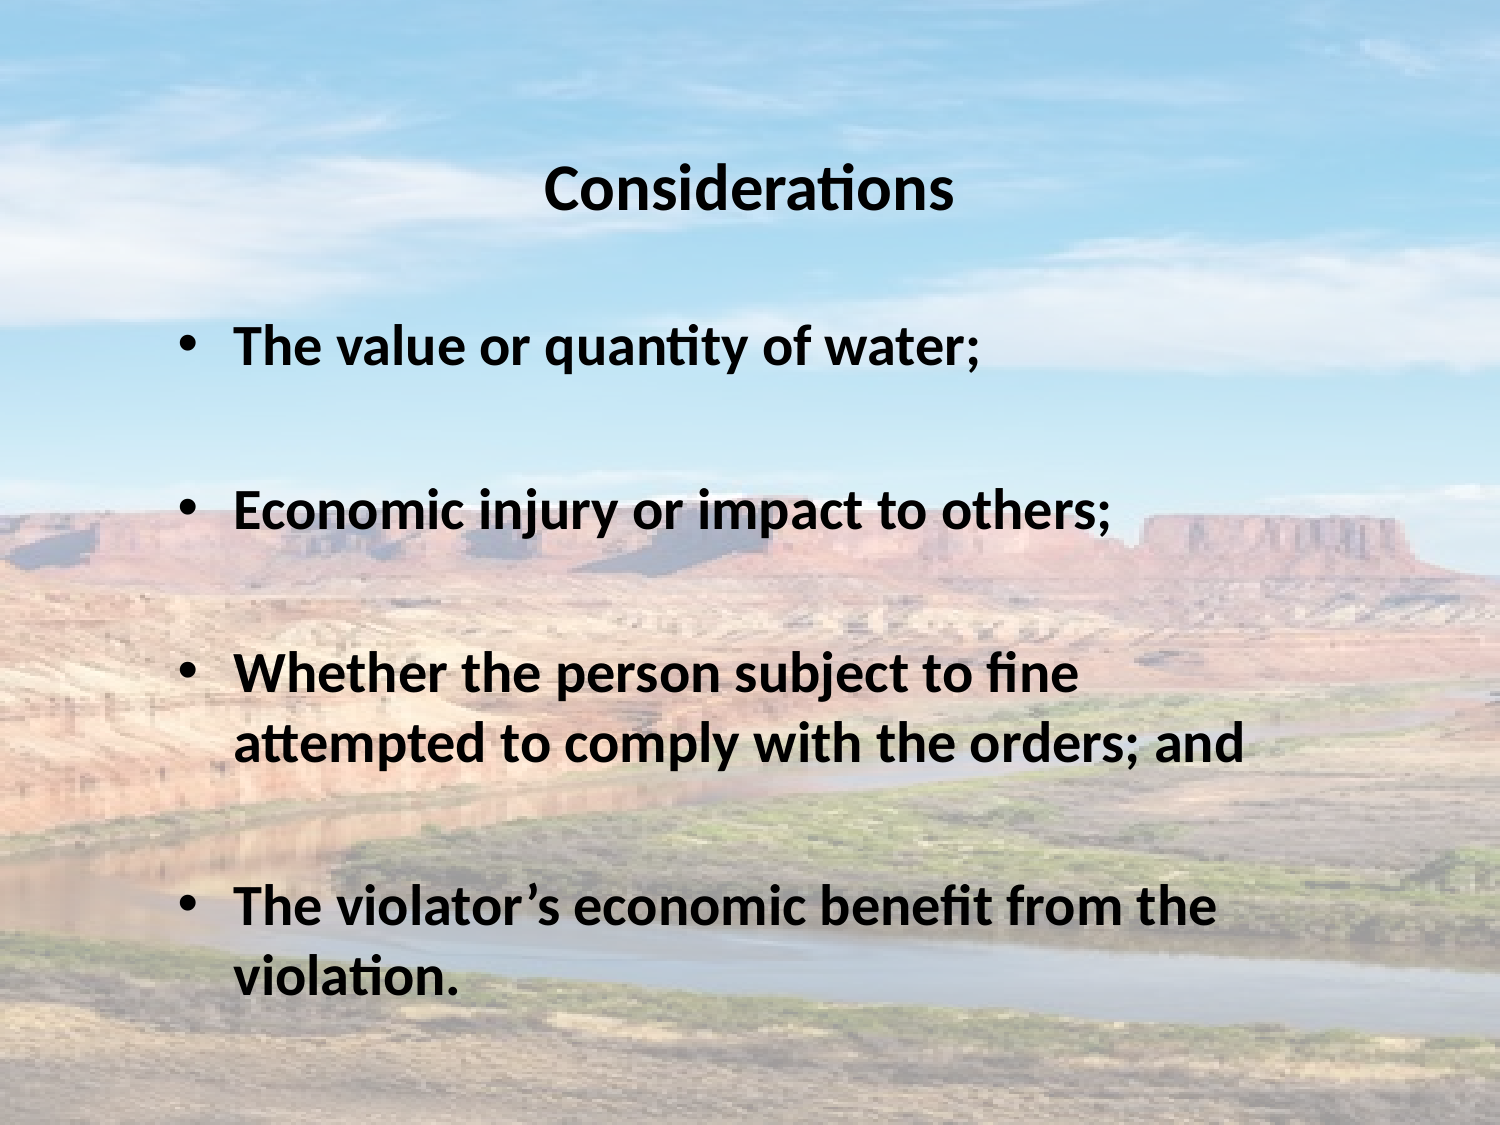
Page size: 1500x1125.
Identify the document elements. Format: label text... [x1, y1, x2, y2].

title Considerations [75, 90, 1425, 278]
list The value or quantity of water; Economic injury or impact to others; Whether the person subject to fine attempted to comply with the orders; and The violator’s economic benefit from the violation. [162, 299, 1350, 1043]
